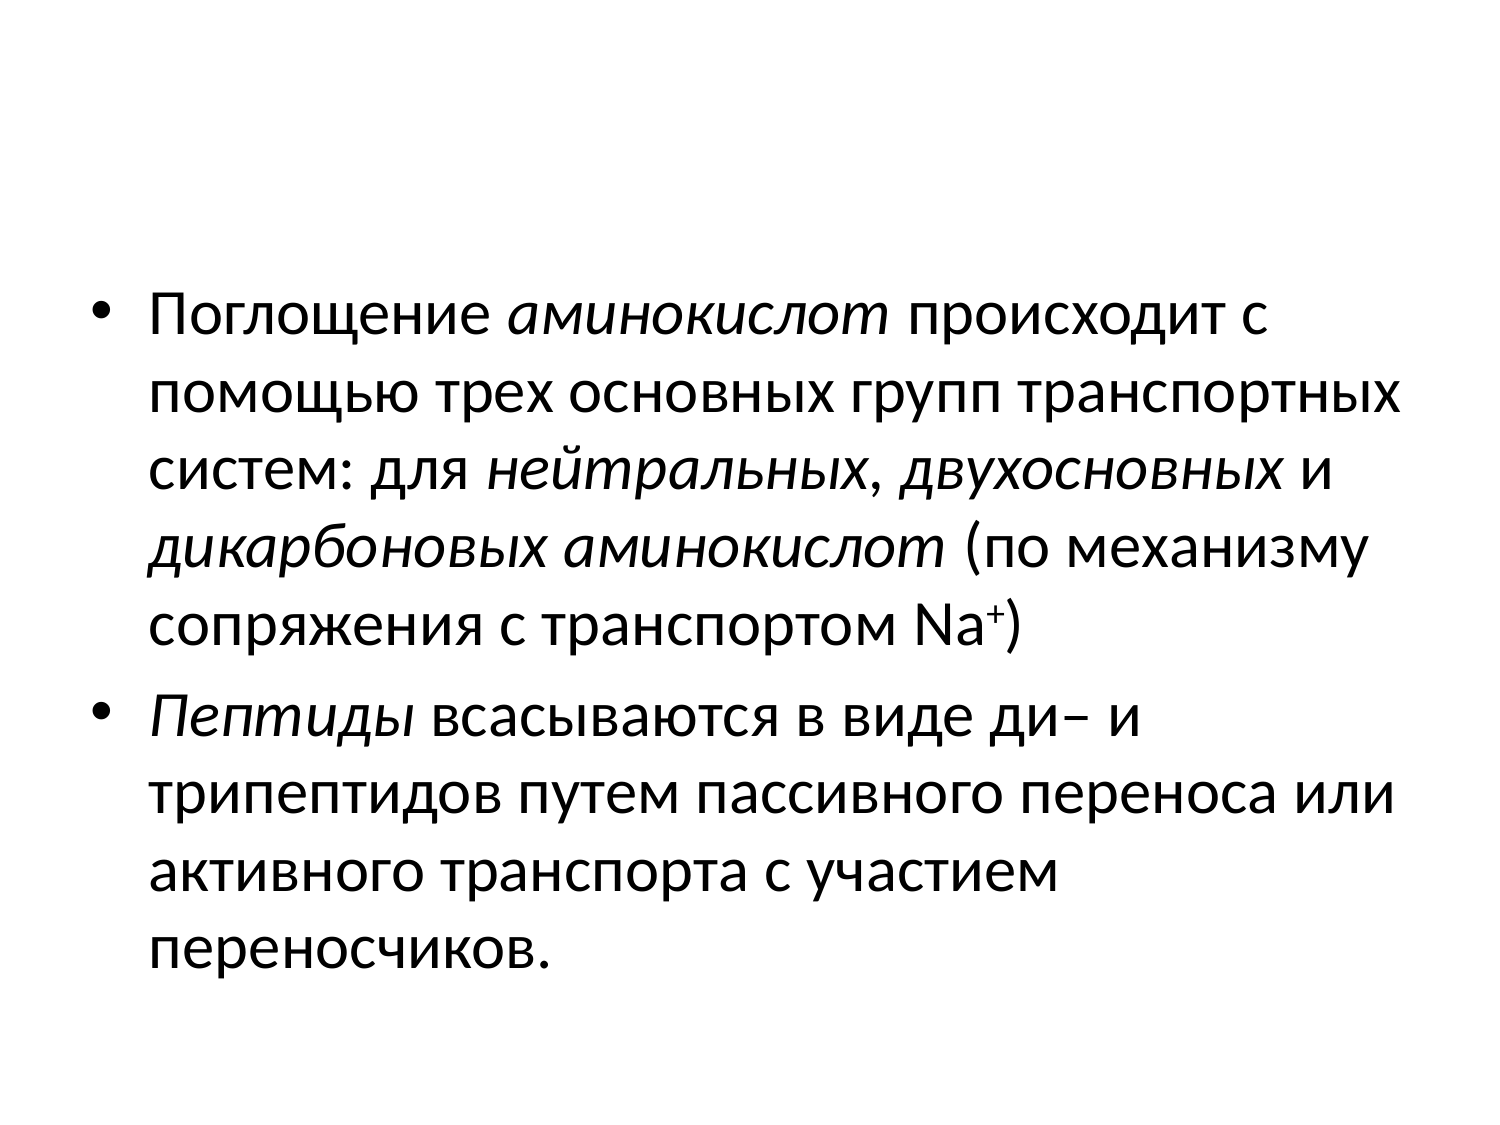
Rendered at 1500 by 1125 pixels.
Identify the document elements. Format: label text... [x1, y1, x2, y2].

list Поглощение аминокислот происходит с помощью трех основных групп транспортных систем: для нейтральных, двухосновных и дикарбоновых аминокислот (по механизму сопряжения с транспортом Na+) Пептиды всасываются в виде ди– и трипептидов путем пассивного переноса или активного транспорта с участием переносчиков. [75, 262, 1425, 1005]
